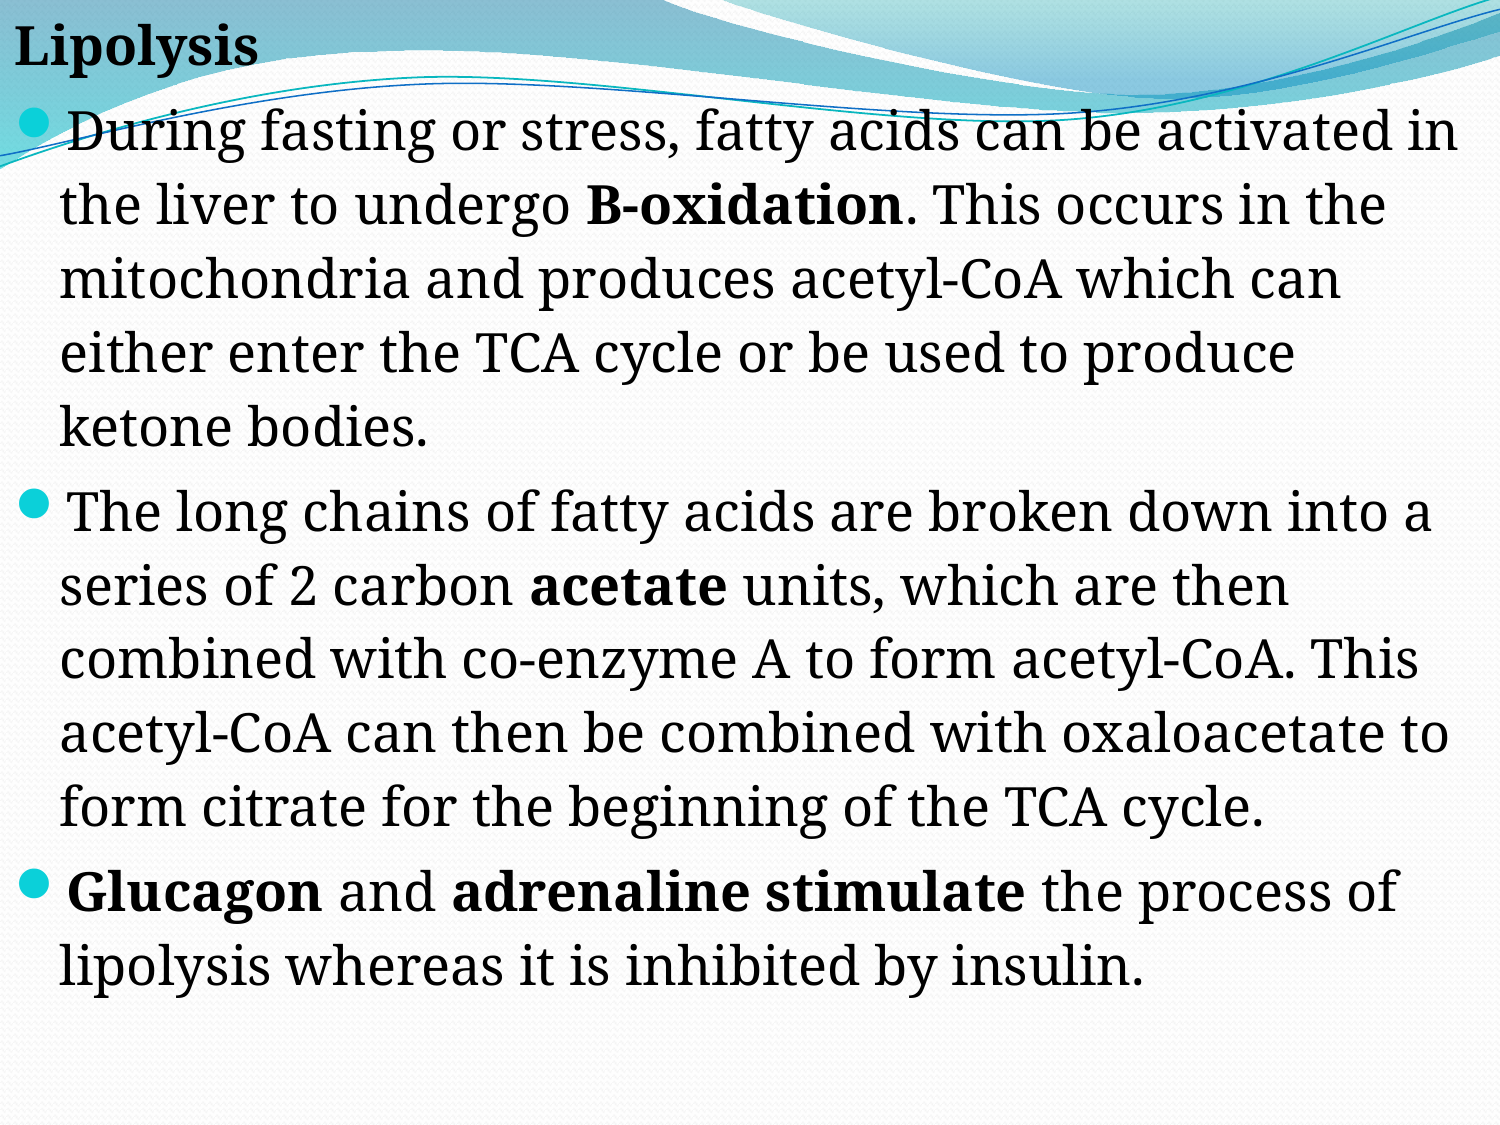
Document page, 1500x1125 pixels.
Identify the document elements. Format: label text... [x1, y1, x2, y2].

list Lipolysis During fasting or stress, fatty acids can be activated in the liver to undergo B-oxidation. This occurs in the mitochondria and produces acetyl-CoA which can either enter the TCA cycle or be used to produce ketone bodies. The long chains of fatty acids are broken down into a series of 2 carbon acetate units, which are then combined with co-enzyme A to form acetyl-CoA. This acetyl-CoA can then be combined with oxaloacetate to form citrate for the beginning of the TCA cycle. Glucagon and adrenaline stimulate the process of lipolysis whereas it is inhibited by insulin. [0, 0, 1500, 1125]
